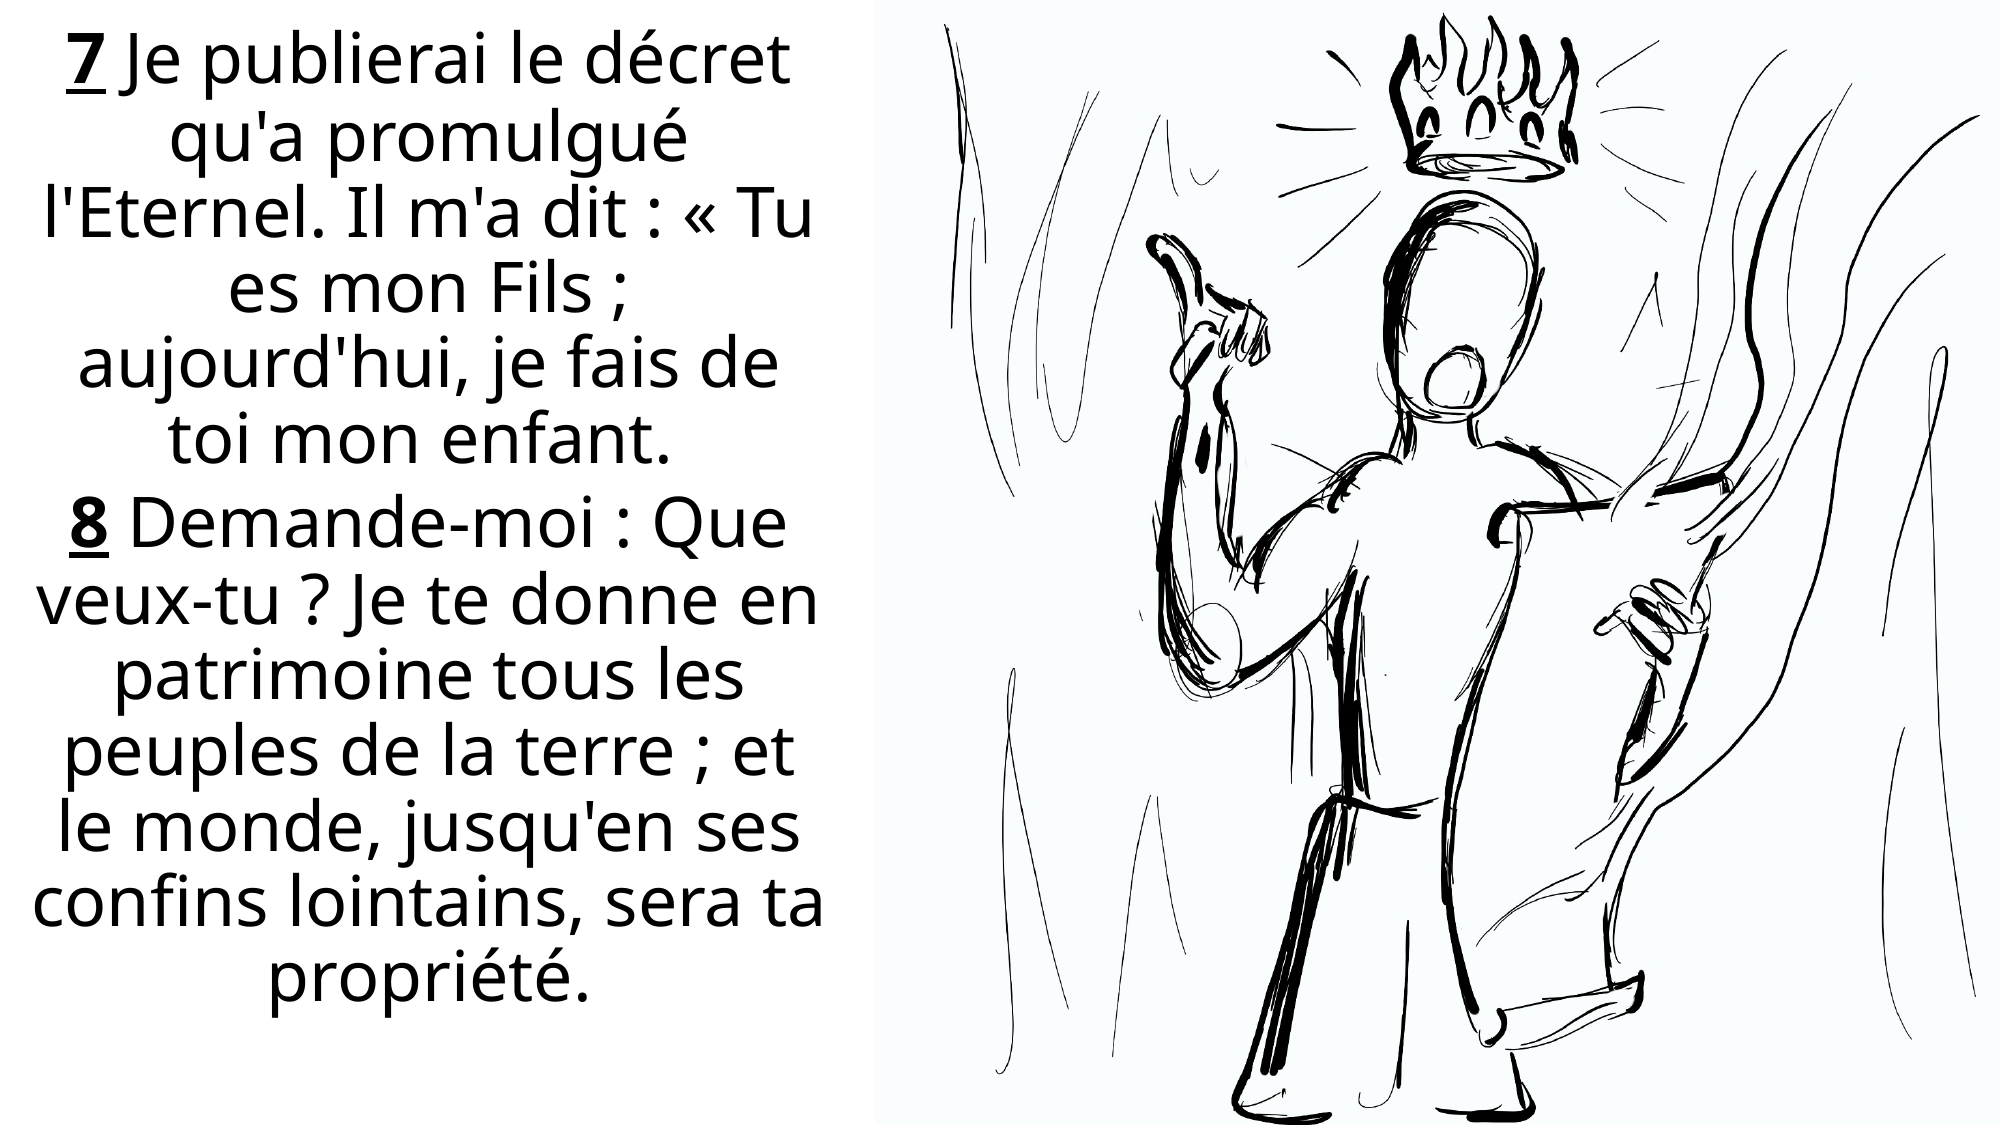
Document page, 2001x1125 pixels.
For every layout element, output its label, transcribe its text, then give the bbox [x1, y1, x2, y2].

picture [874, 0, 2000, 1125]
title 7 Je publierai le décret qu'a promulgué l'Eternel. Il m'a dit : « Tu es mon Fils ; aujourd'hui, je fais de toi mon enfant. 8 Demande-moi : Que veux-tu ? Je te donne en patrimoine tous les peuples de la terre ; et le monde, jusqu'en ses confins lointains, sera ta propriété. [11, 0, 848, 1125]
